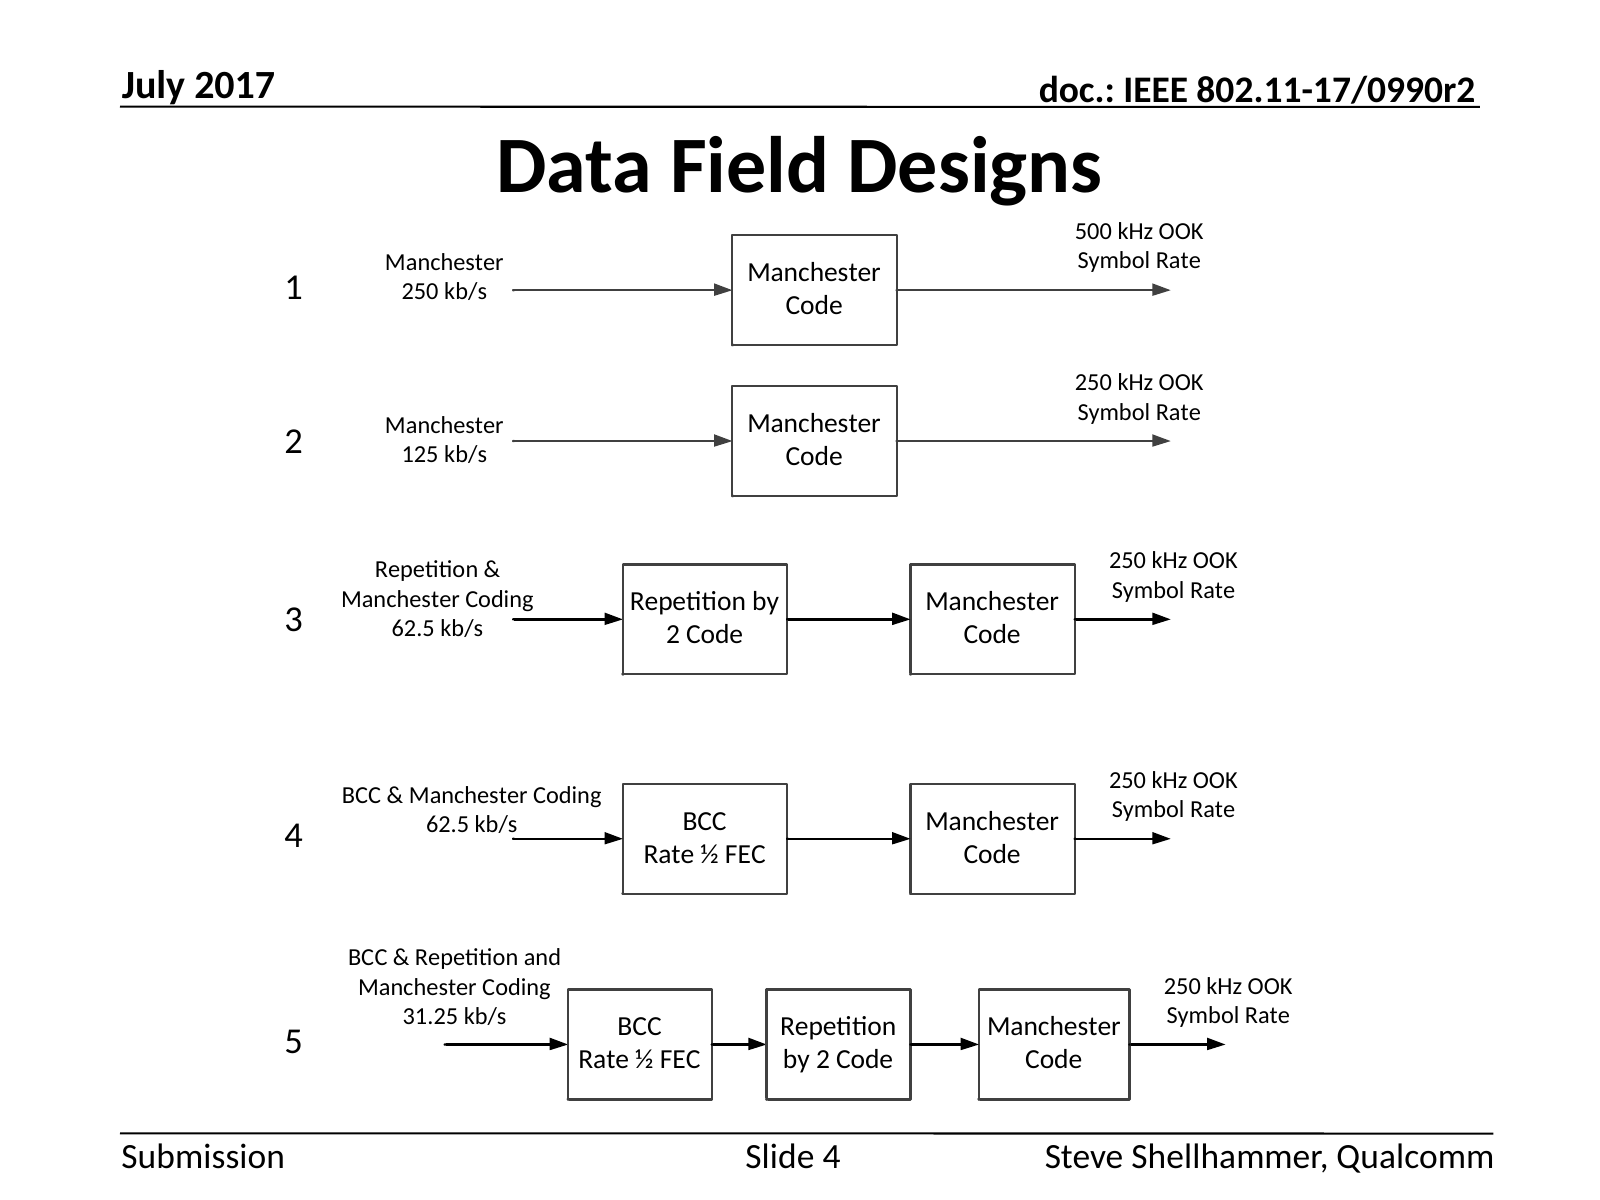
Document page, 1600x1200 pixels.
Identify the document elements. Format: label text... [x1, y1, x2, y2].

slide_number Slide 4 [733, 1132, 854, 1197]
footer Steve Shellhammer, Qualcomm [937, 1132, 1495, 1174]
title Data Field Designs [119, 107, 1480, 213]
picture [282, 212, 1301, 1103]
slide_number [121, 58, 451, 107]
